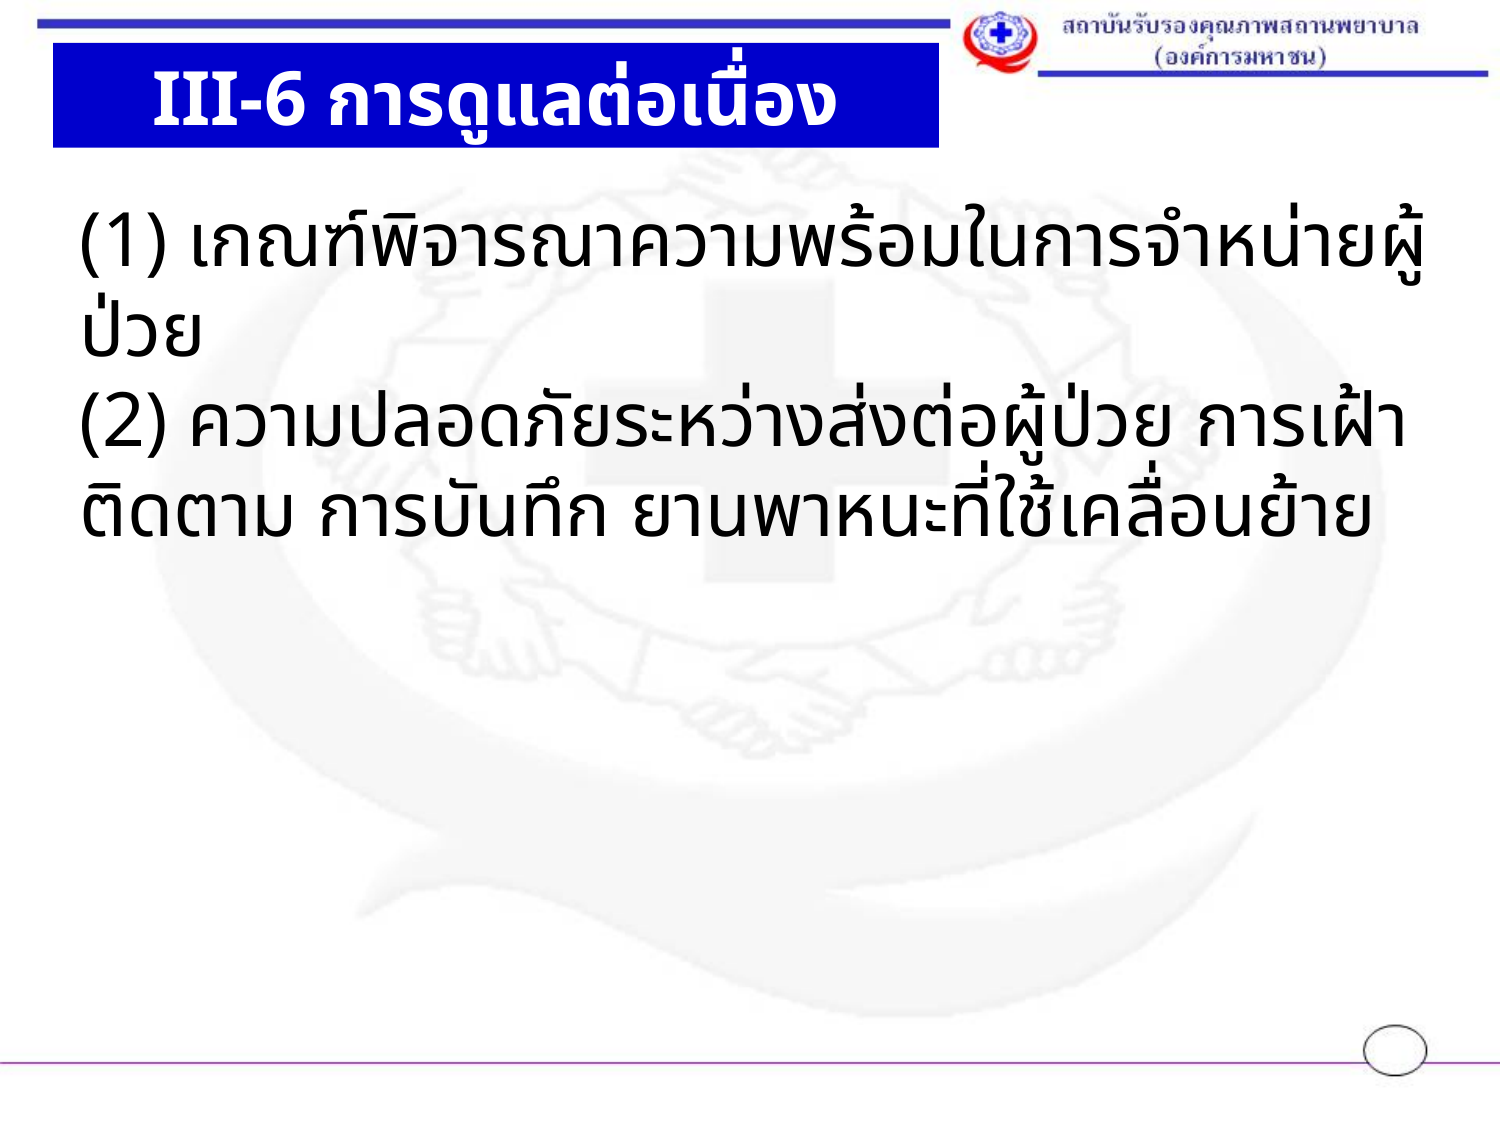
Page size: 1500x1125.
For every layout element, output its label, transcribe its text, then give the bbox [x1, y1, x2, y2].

text_box (1) เกณฑ์พิจารณาความพร้อมในการจำหน่ายผู้ป่วย (2) ความปลอดภัยระหว่างส่งต่อผู้ป่วย การเฝ้าติดตาม การบันทึก ยานพาหนะที่ใช้เคลื่อนย้าย [64, 184, 1459, 740]
text_box III-6 การดูแลต่อเนื่อง [53, 42, 939, 148]
picture [0, 0, 1500, 1125]
